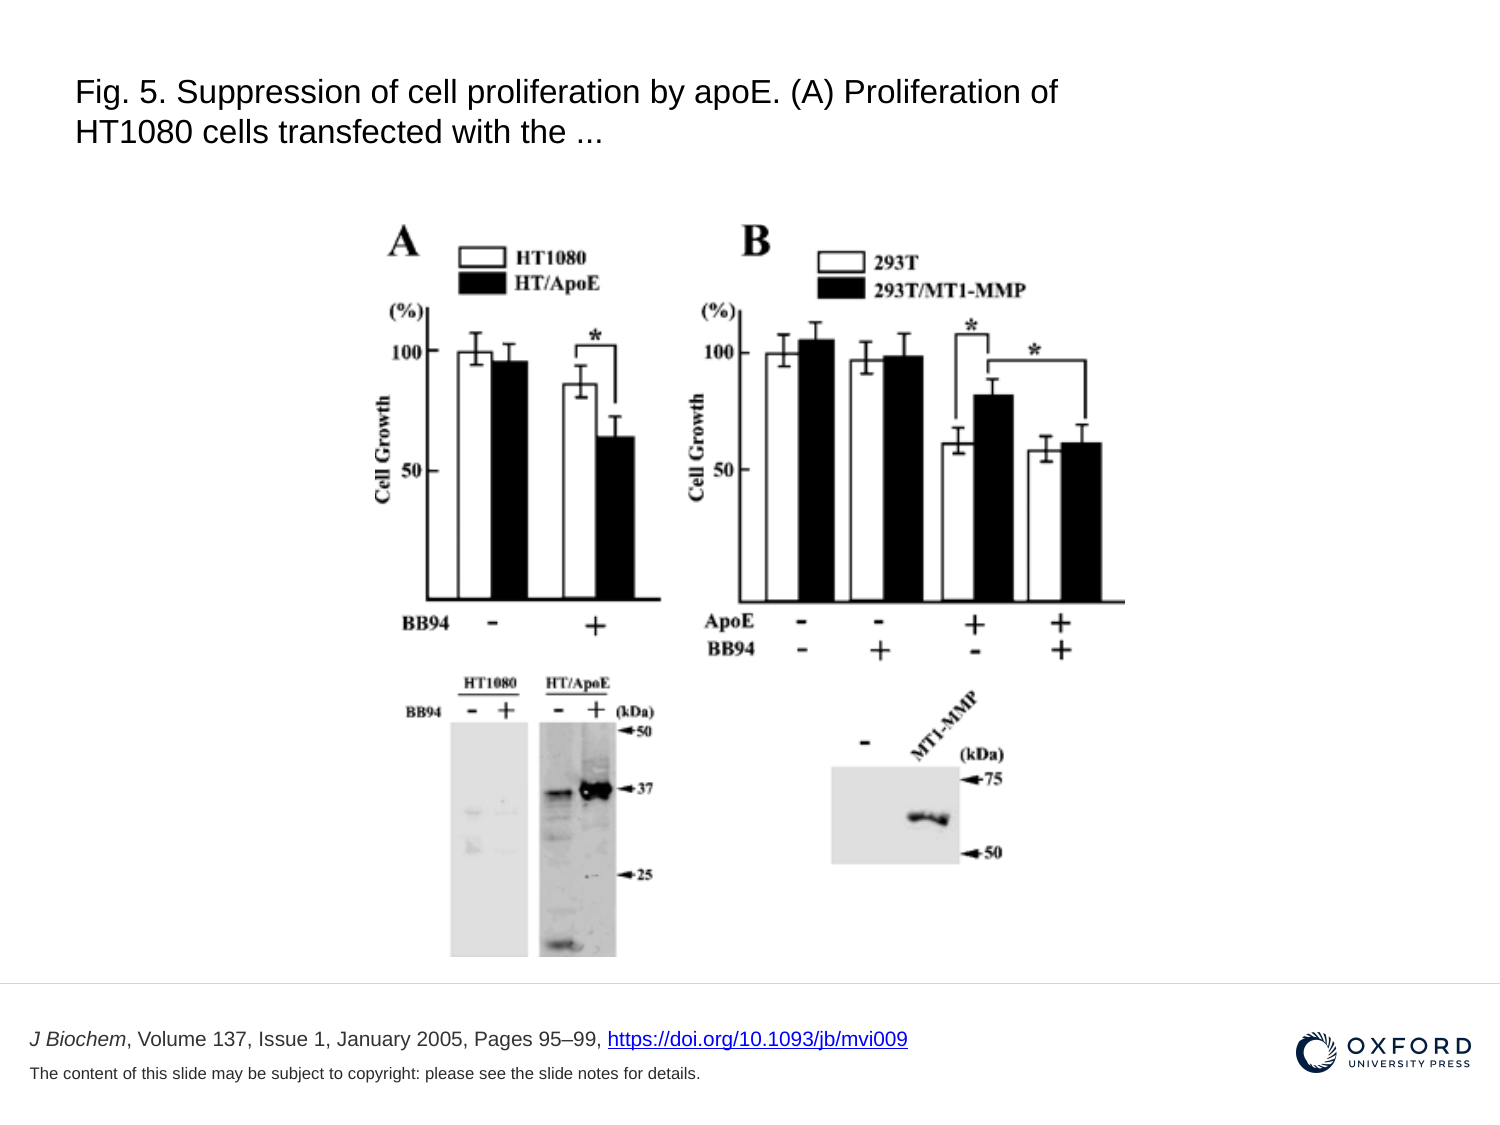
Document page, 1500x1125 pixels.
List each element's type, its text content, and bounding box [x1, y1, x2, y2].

title Fig. 5. Suppression of cell proliferation by apoE. (A) Proliferation of HT1080 cells transfected with the ... [75, 69, 1078, 171]
picture [374, 224, 1125, 957]
picture [1296, 1032, 1471, 1073]
footer J Biochem, Volume 137, Issue 1, January 2005, Pages 95–99, https://doi.org/10.1093/jb/mvi009 The content of this slide may be subject to copyright: please see the slide notes for details. [0, 983, 1260, 1125]
